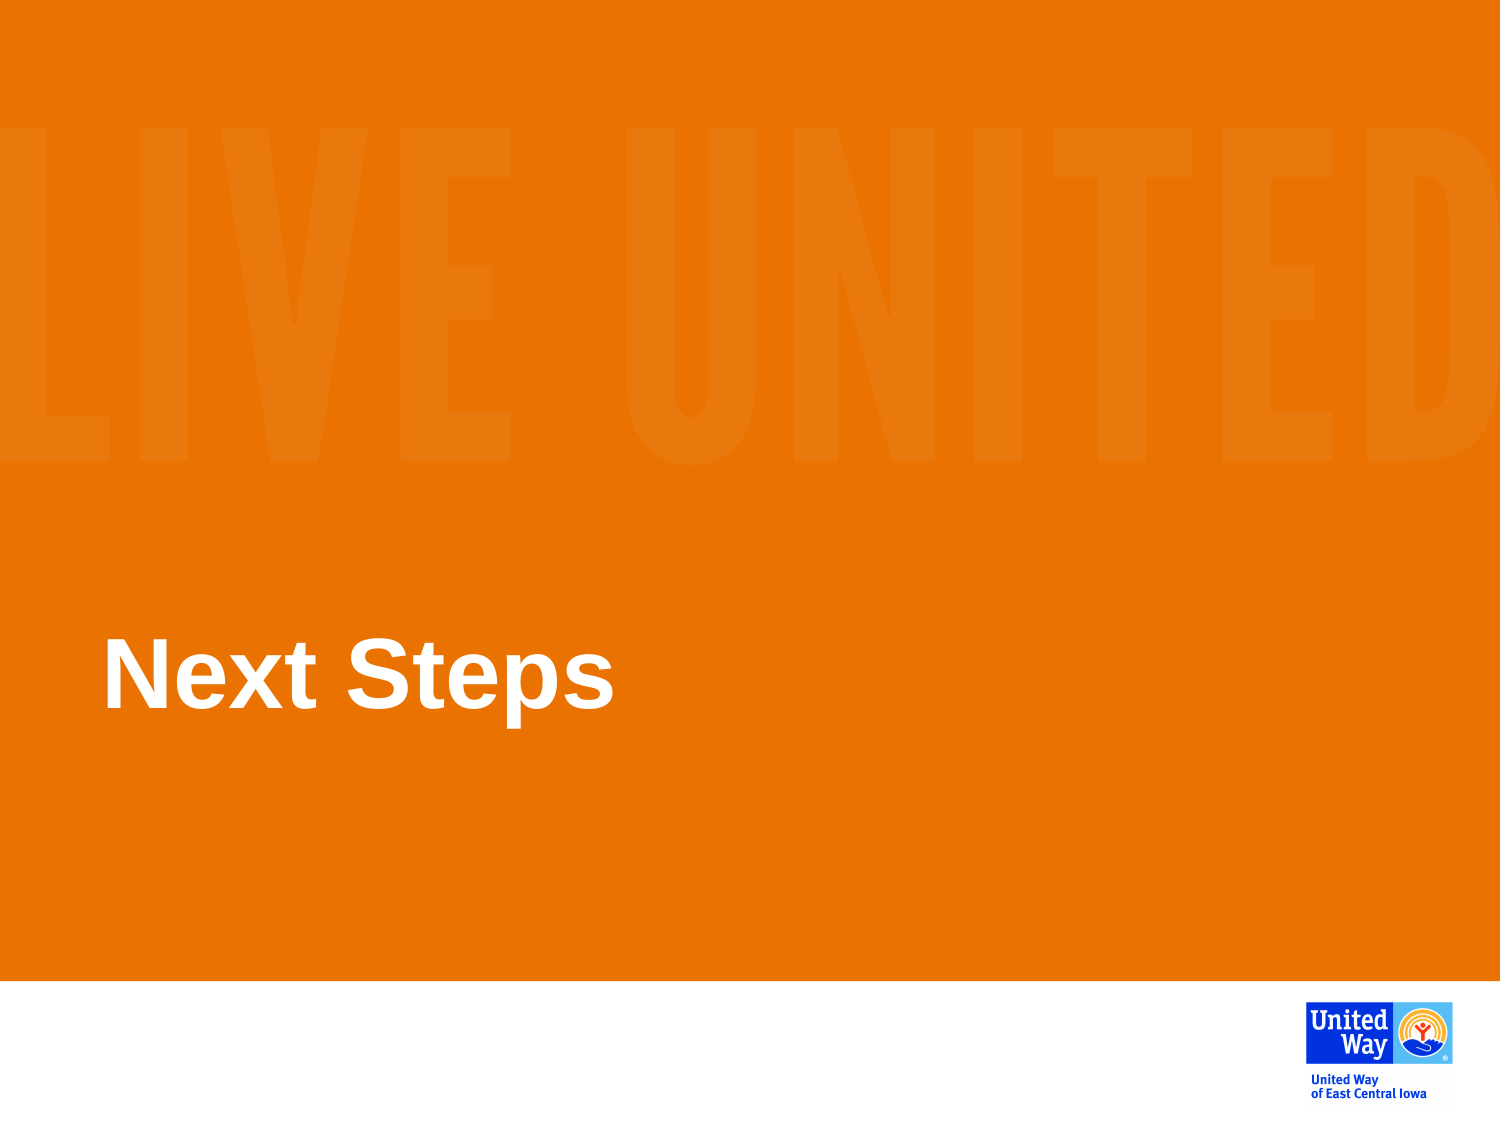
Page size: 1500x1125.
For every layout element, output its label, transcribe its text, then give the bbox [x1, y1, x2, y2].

picture [1305, 1001, 1454, 1108]
title Next Steps [86, 353, 1463, 738]
